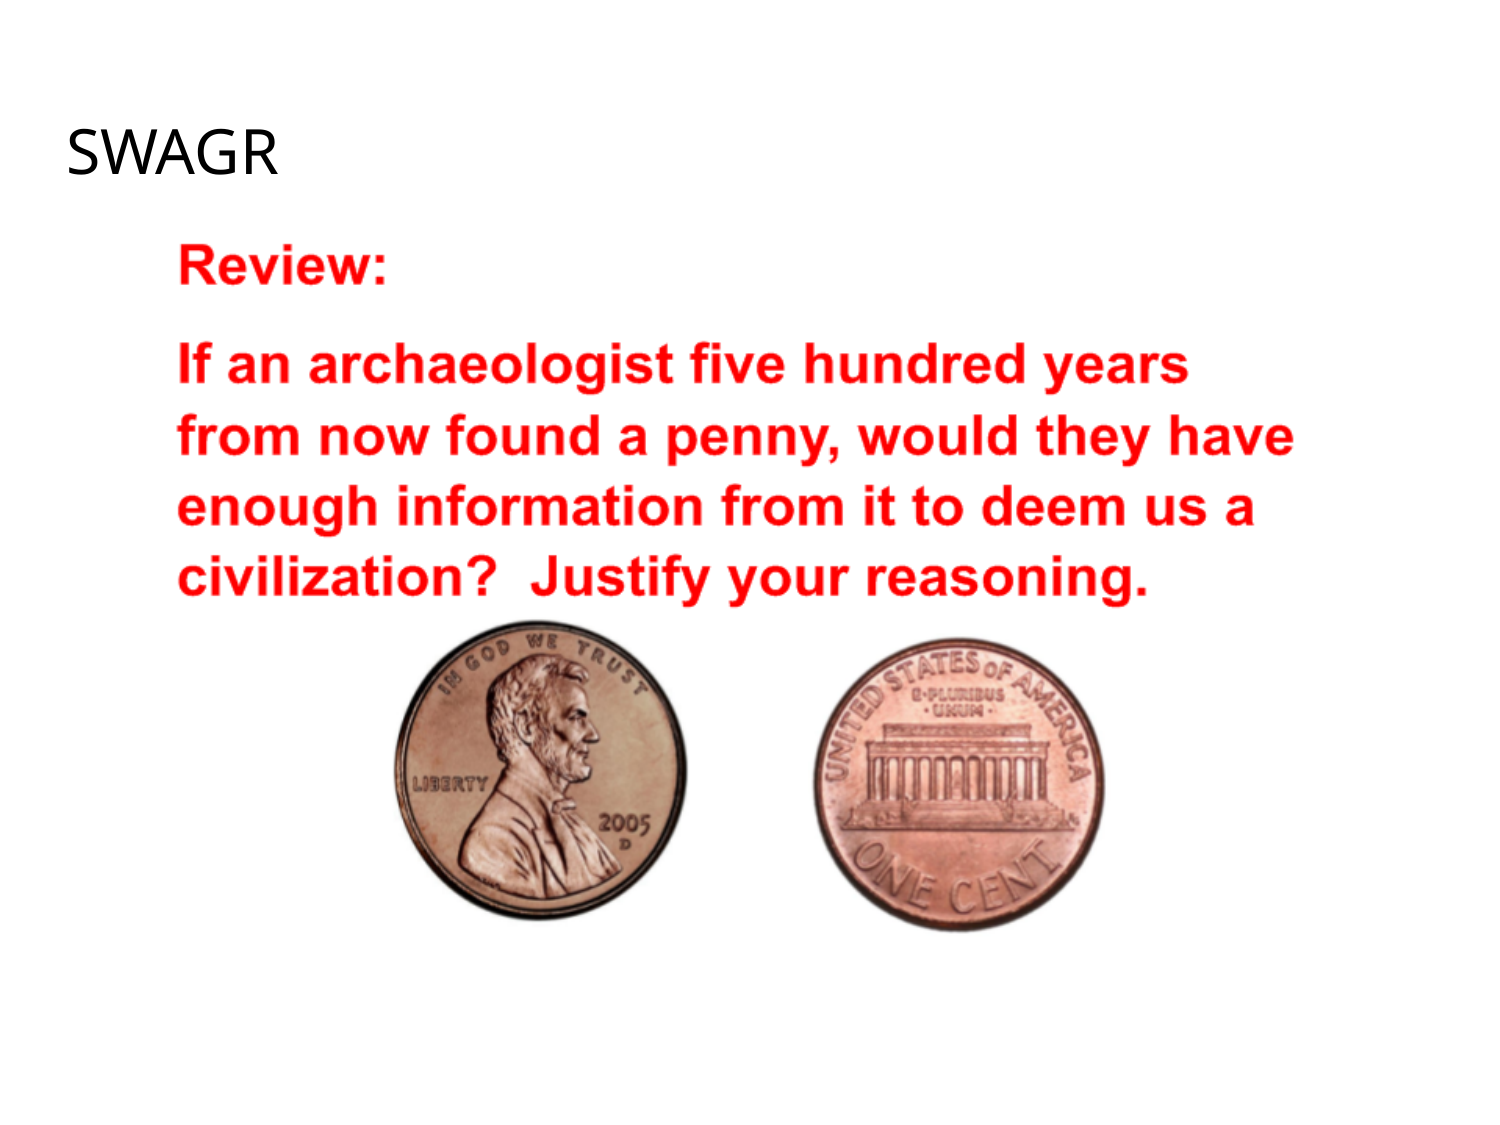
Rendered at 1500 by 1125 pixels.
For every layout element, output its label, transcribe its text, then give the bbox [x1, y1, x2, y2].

title SWAGR [51, 97, 1449, 223]
picture [133, 162, 1367, 962]
